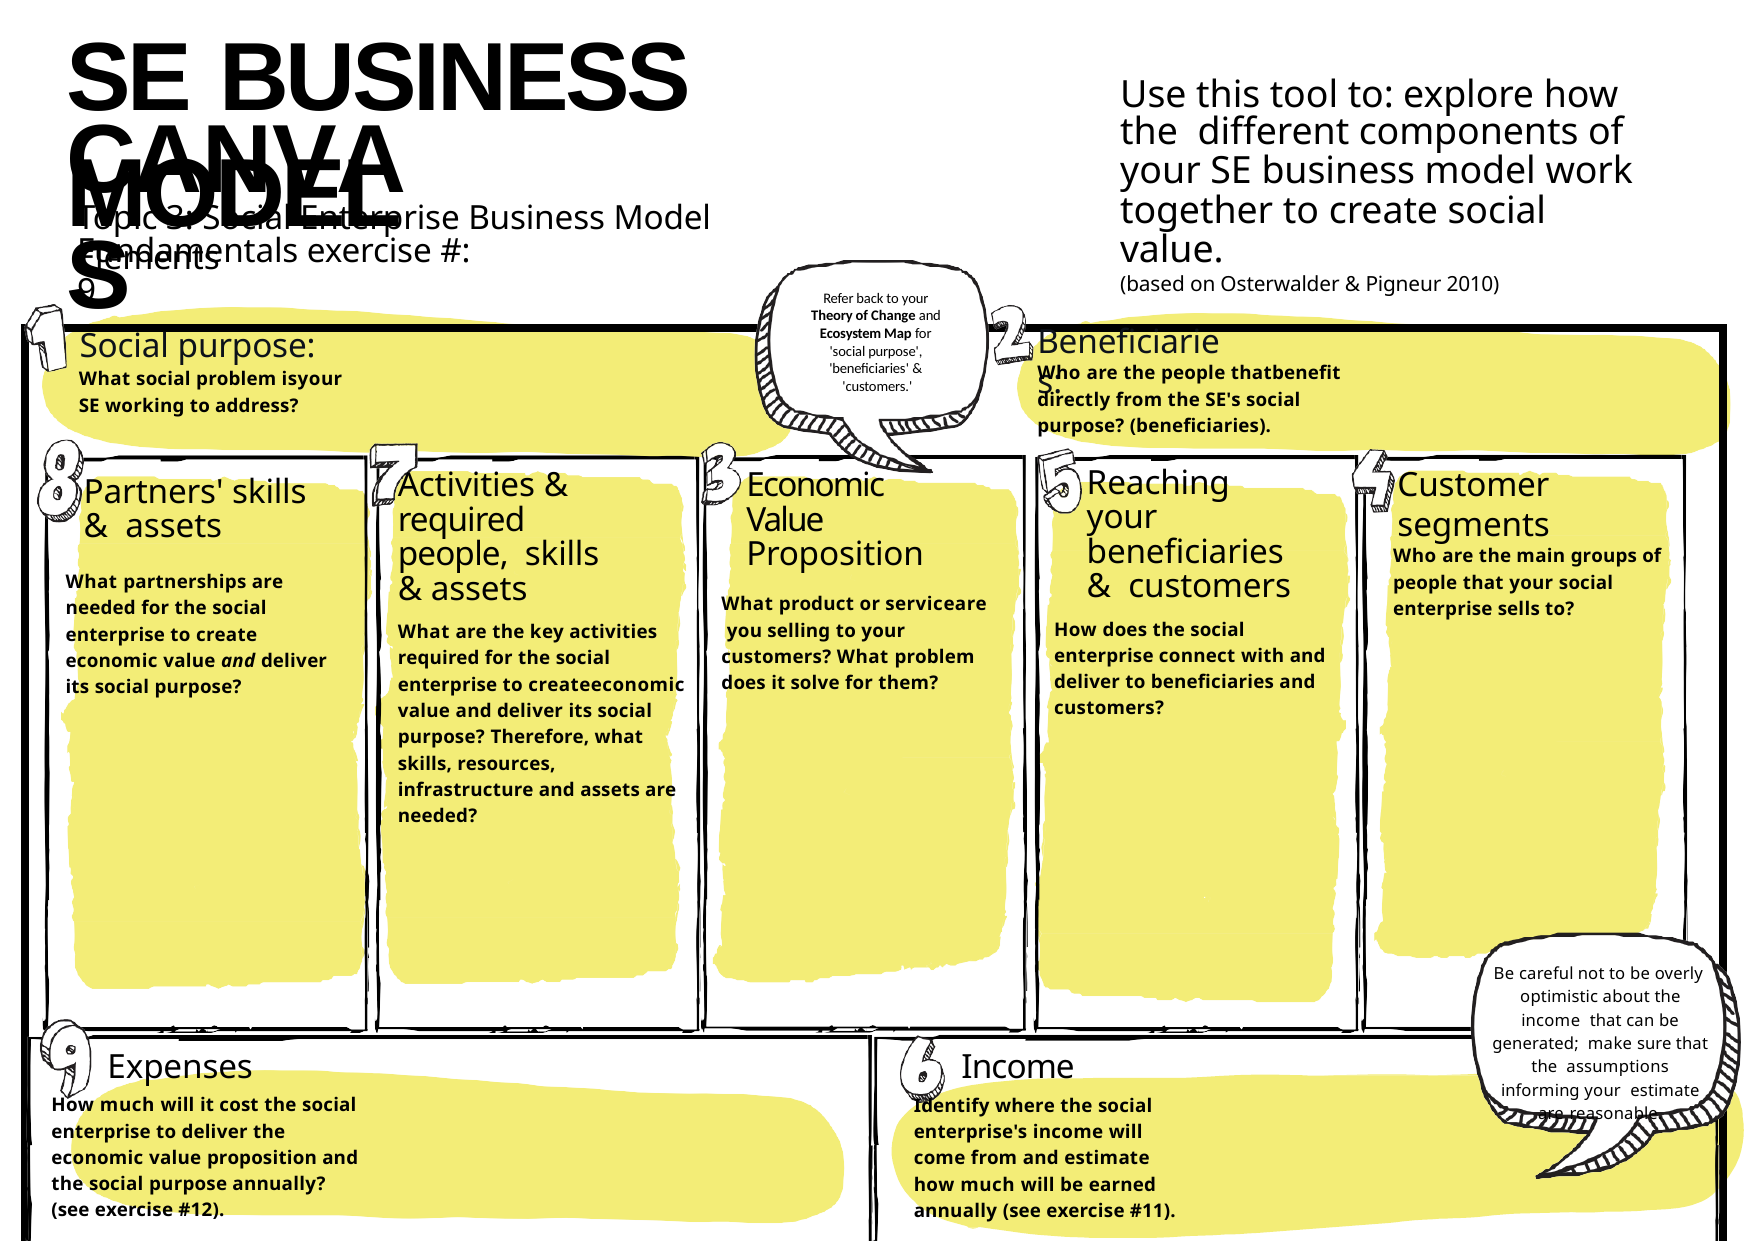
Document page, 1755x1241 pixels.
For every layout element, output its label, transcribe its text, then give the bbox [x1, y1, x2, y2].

text_box Reaching your beneficiaries & customers How does the social enterprise connect with and deliver to beneficiaries and customers? [1052, 459, 1334, 719]
text_box Beneficiaries: [1035, 318, 1234, 355]
text_box Partners' skills & assets What partnerships are needed for the social enterprise to create economic value and deliver its social purpose? [63, 467, 341, 698]
text_box Use this tool to: explore how the different components of your SE business model work together to create social value. (based on Osterwalder & Pigneur 2010) [1118, 67, 1674, 296]
text_box Income Identify where the social enterprise's income will come from and estimate how much will be earned annually (see exercise #11). [911, 1027, 1186, 1221]
text_box Expenses How much will it cost the social enterprise to deliver the economic value proposition and the social purpose annually? (see exercise #12). [49, 1027, 368, 1221]
title SE BUSINESS MODEL [64, 11, 1017, 247]
text_box Customer segments [1395, 461, 1678, 543]
text_box Who are the people thatbenefit directly from the SE's social purpose? (beneficiaries). [1035, 355, 1350, 437]
text_box Social purpose: What social problem isyour SE working to address? [76, 318, 351, 416]
text_box Fundamentals exercise #: 9 [74, 226, 482, 309]
text_box Activities & required people, skills & assets What are the key activities required for the social enterprise to createeconomic value and deliver its social purpose? Therefore, what skills, resources, infrastructure and assets are needed? [395, 460, 693, 827]
text_box Be careful not to be overly optimistic about the income that can be generated; make sure that the assumptions informing your estimate are reasonable. [1487, 957, 1712, 1123]
text_box Who are the main groups of people that your social enterprise sells to? [1391, 538, 1668, 620]
text_box Topic 3: Social Enterprise Business Model Elements [74, 193, 817, 276]
text_box Refer back to your Theory of Change and Ecosystem Map for 'social purpose', 'beneficiaries' & 'customers.' [808, 286, 945, 395]
text_box Economic Value Proposition What product or serviceare you selling to your customers? What problem does it solve for them? [719, 460, 994, 694]
text_box [24, 304, 67, 372]
text_box CANVAS [64, 93, 458, 328]
text_box [25, 260, 1741, 1241]
